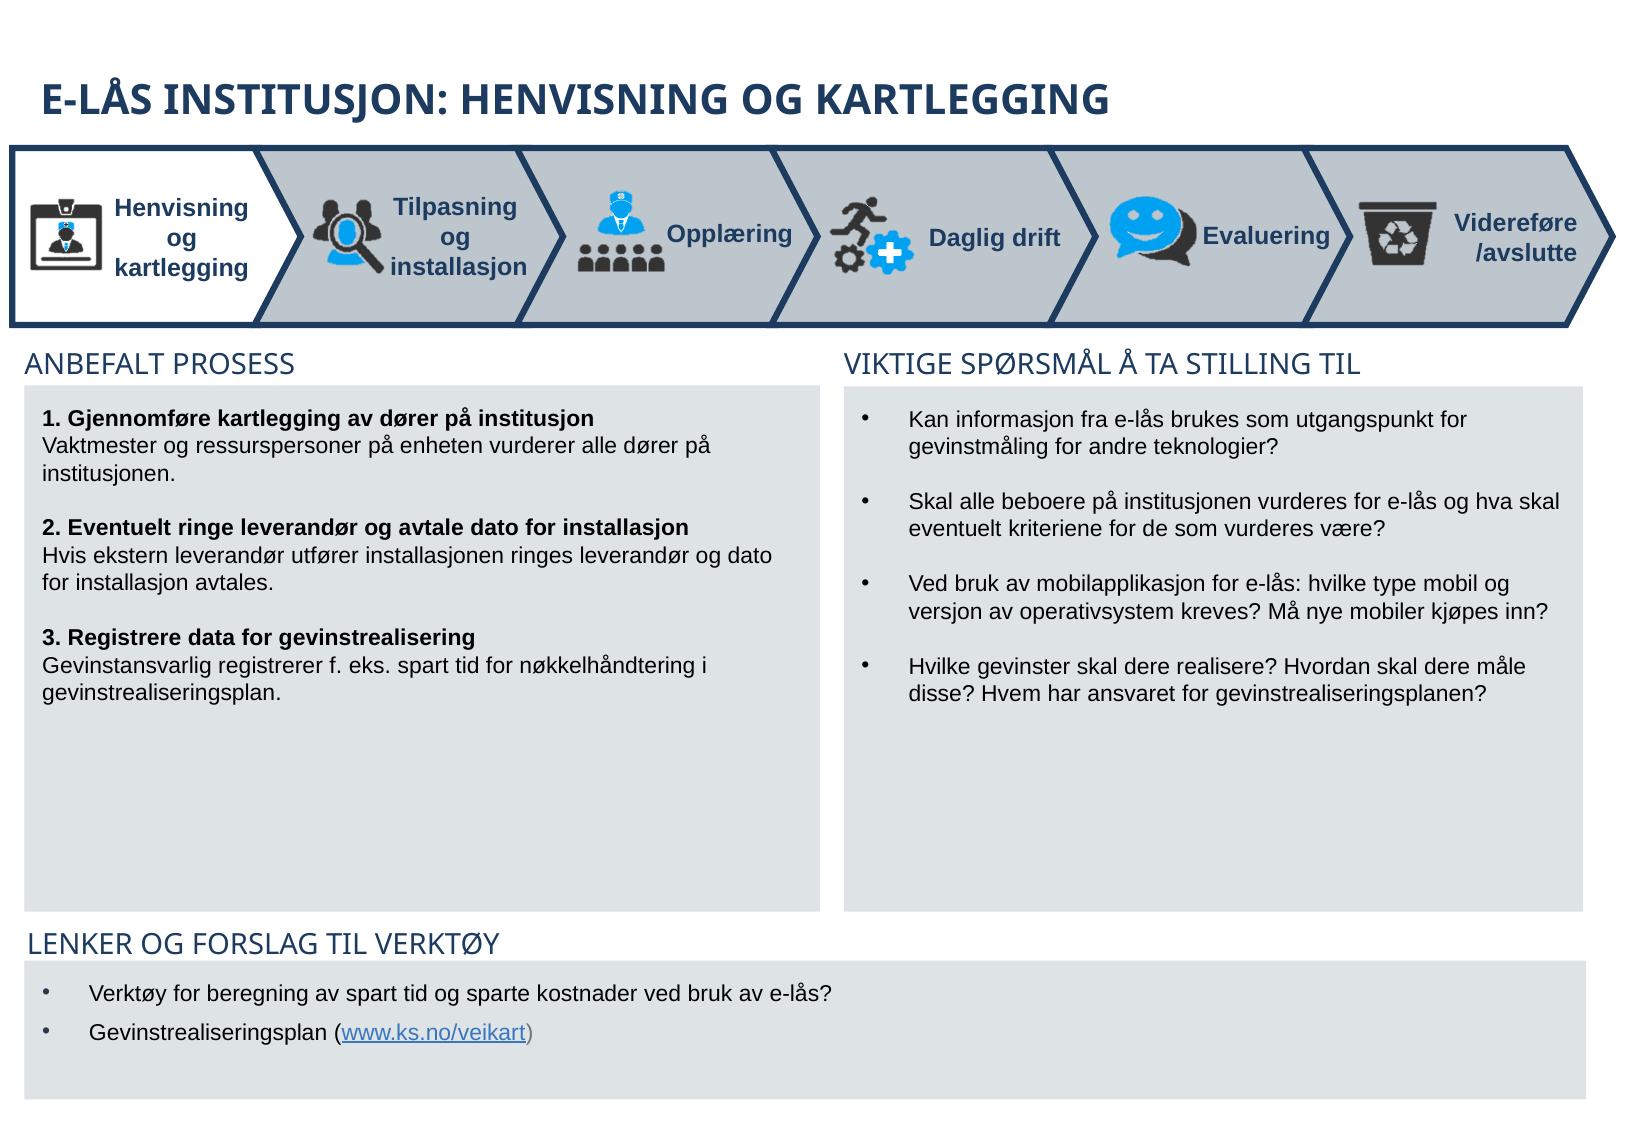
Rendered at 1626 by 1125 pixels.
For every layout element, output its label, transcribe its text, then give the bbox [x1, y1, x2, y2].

text_box Verktøy for beregning av spart tid og sparte kostnader ved bruk av e-lås? Gevinstrealiseringsplan (www.ks.no/veikart) [24, 960, 1587, 1100]
text_box LENKER OG FORSLAG TIL VERKTØY [26, 925, 364, 969]
text_box VIKTIGE SPØRSMÅL Å TA STILLING TIL [843, 345, 1488, 389]
text_box ANBEFALT PROSESS [24, 345, 361, 389]
title E-LÅS INSTITUSJON: HENVISNING OG KARTLEGGING [40, 0, 1625, 131]
text_box Kan informasjon fra e-lås brukes som utgangspunkt for gevinstmåling for andre teknologier? Skal alle beboere på institusjonen vurderes for e-lås og hva skal eventuelt kriteriene for de som vurderes være? Ved bruk av mobilapplikasjon for e-lås: hvilke type mobil og versjon av operativsystem kreves? Må nye mobiler kjøpes inn? Hvilke gevinster skal dere realisere? Hvordan skal dere måle disse? Hvem har ansvaret for gevinstrealiseringsplanen? [843, 386, 1583, 912]
text_box 1. Gjennomføre kartlegging av dører på institusjon Vaktmester og ressurspersoner på enheten vurderer alle dører på institusjonen. 2. Eventuelt ringe leverandør og avtale dato for installasjon Hvis ekstern leverandør utfører installasjonen ringes leverandør og dato for installasjon avtales. 3. Registrere data for gevinstrealisering Gevinstansvarlig registrerer f. eks. spart tid for nøkkelhåndtering i gevinstrealiseringsplan. [24, 385, 820, 912]
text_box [11, 147, 1613, 326]
